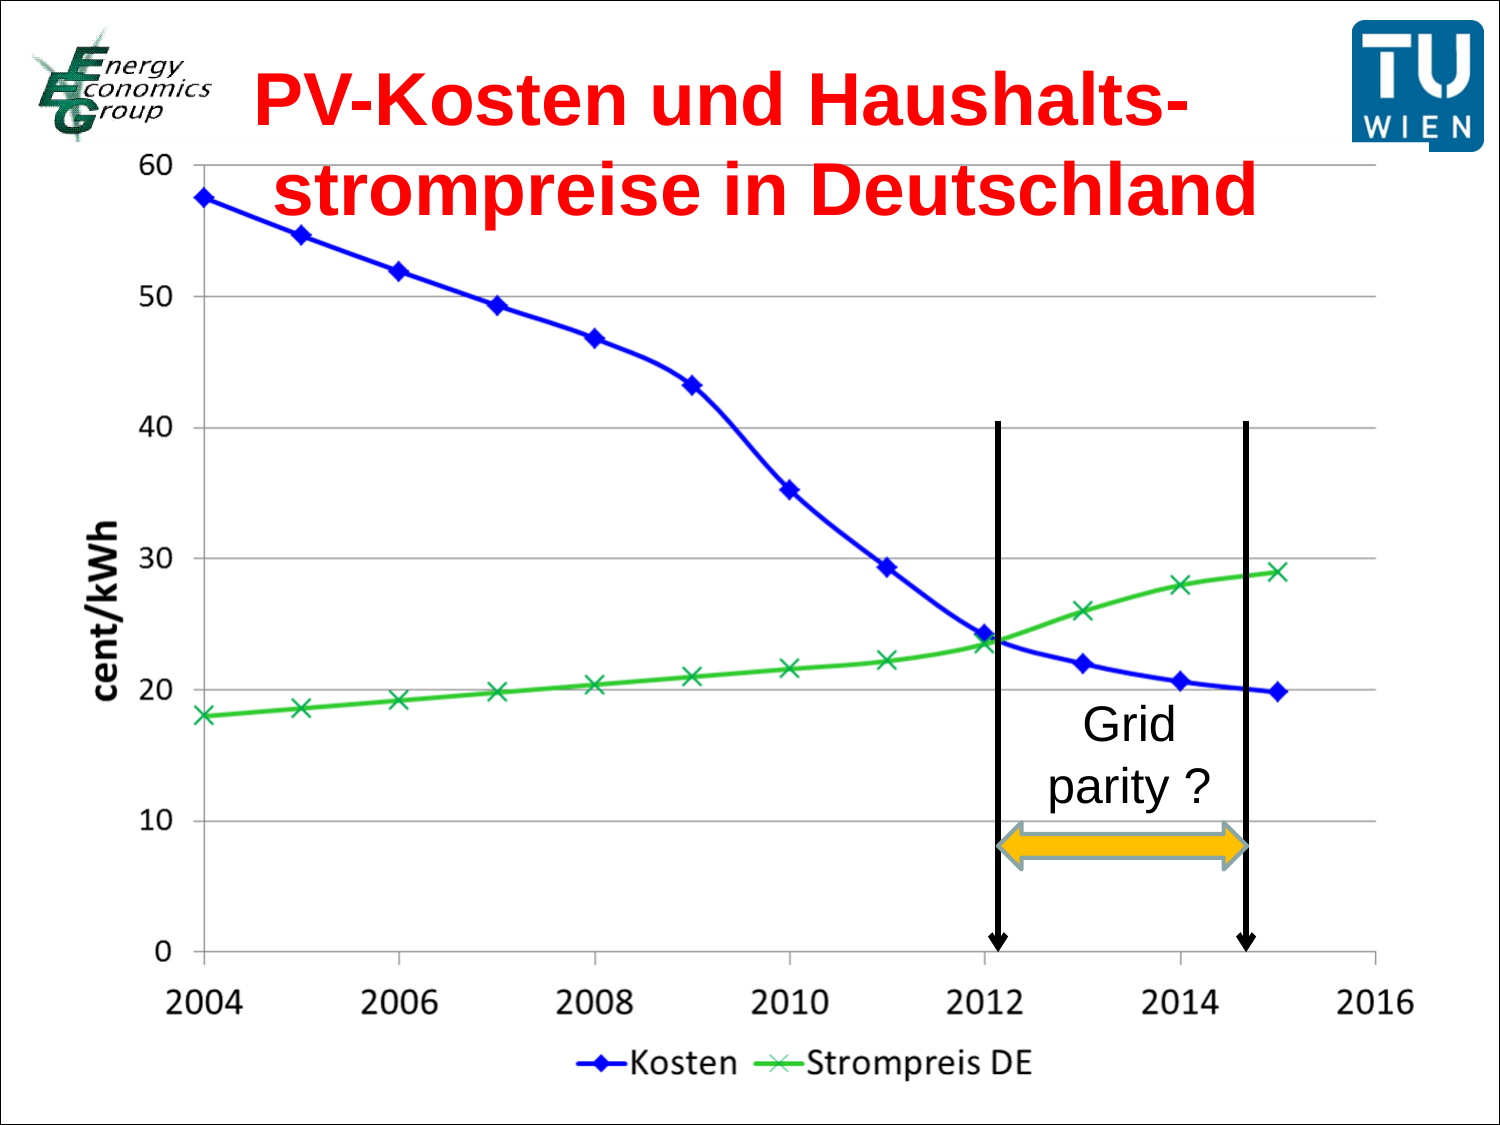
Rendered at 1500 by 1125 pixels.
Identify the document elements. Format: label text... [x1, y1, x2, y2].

picture [1364, 114, 1391, 139]
text_box PV-Kosten und Haushalts- strompreise in Deutschland [17, 42, 1353, 138]
picture [1476, 145, 1484, 152]
picture [1423, 115, 1438, 139]
picture [1402, 115, 1407, 138]
picture [24, 24, 217, 42]
picture [24, 138, 1430, 1094]
picture [1472, 20, 1484, 28]
picture [1381, 51, 1394, 98]
picture [1416, 33, 1443, 99]
picture [1352, 20, 1360, 28]
picture [1447, 32, 1471, 98]
picture [1452, 115, 1470, 138]
picture [1360, 33, 1411, 49]
